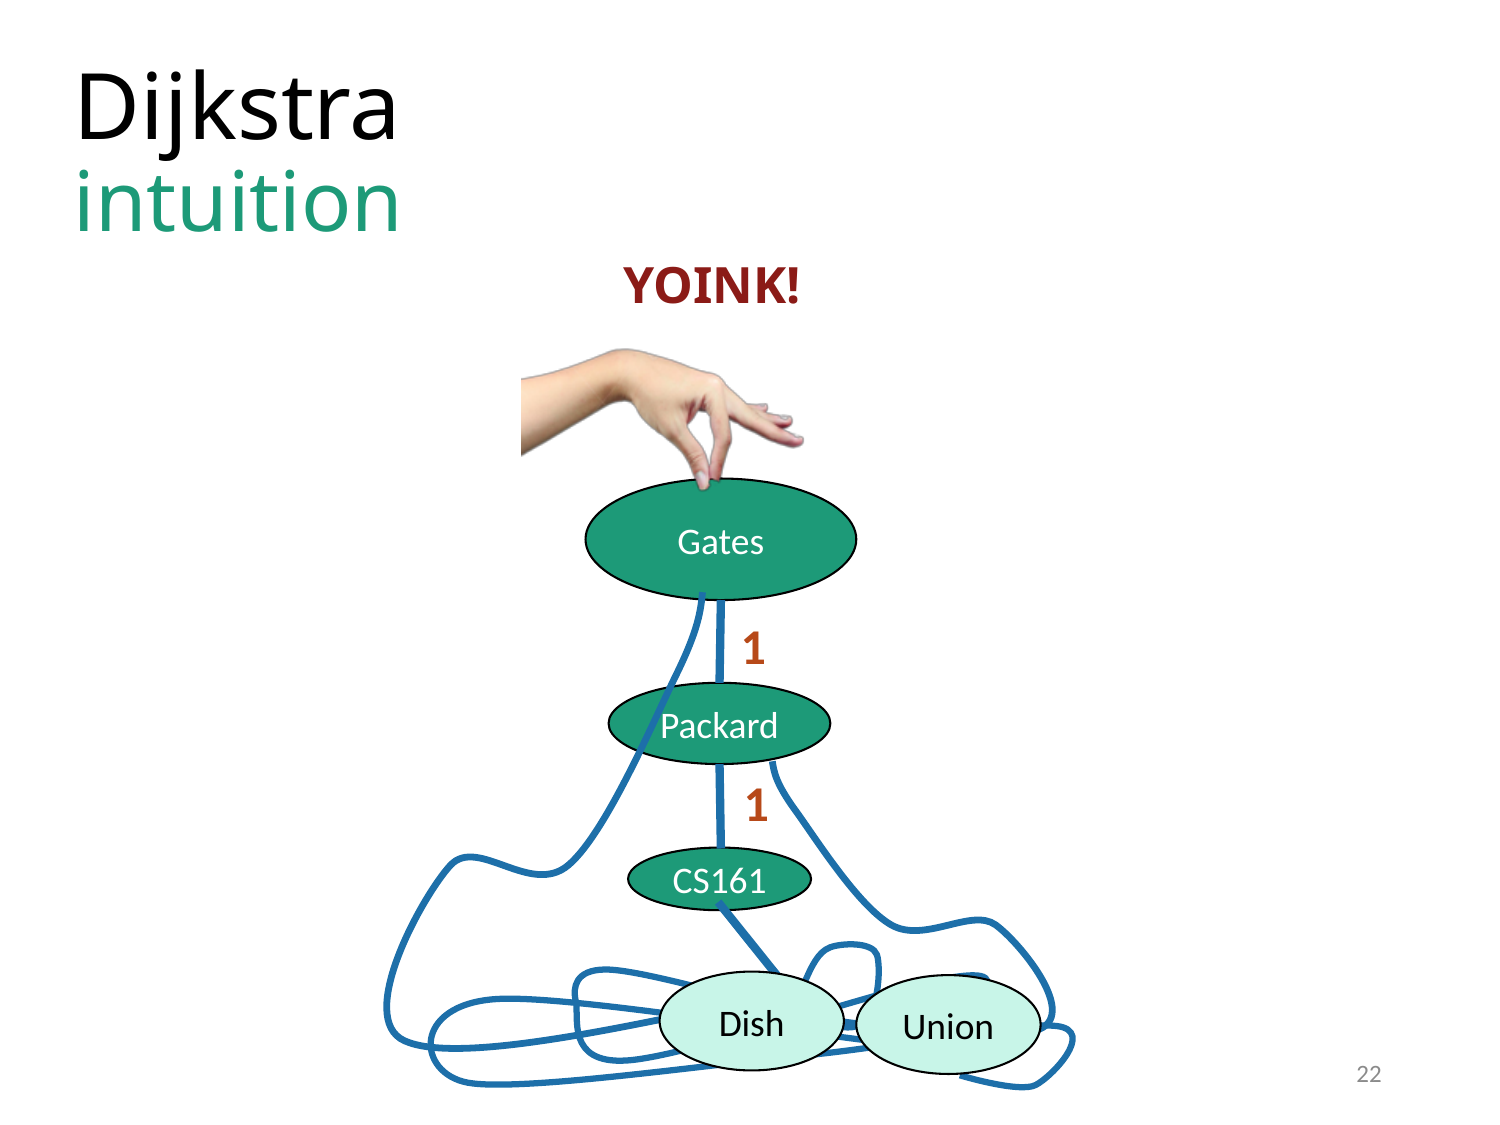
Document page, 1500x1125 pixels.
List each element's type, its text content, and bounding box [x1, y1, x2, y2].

text_box CS161 [736, 847, 813, 902]
text_box Packard [607, 686, 669, 752]
text_box YOINK! [608, 246, 834, 322]
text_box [718, 902, 792, 994]
text_box Dijkstra intuition [59, 0, 558, 331]
text_box Packard [715, 681, 832, 766]
text_box 1 [729, 764, 861, 840]
text_box Union [855, 974, 1042, 1076]
text_box Dish [658, 973, 845, 1072]
text_box [755, 840, 1054, 1024]
picture [521, 333, 826, 496]
slide_number 22 [1059, 1042, 1397, 1103]
text_box [823, 1036, 866, 1055]
text_box [429, 1036, 710, 1086]
text_box [804, 943, 880, 1029]
text_box [959, 1024, 1074, 1089]
text_box [385, 592, 743, 1050]
text_box 1 [725, 607, 858, 682]
text_box Gates [584, 496, 858, 602]
